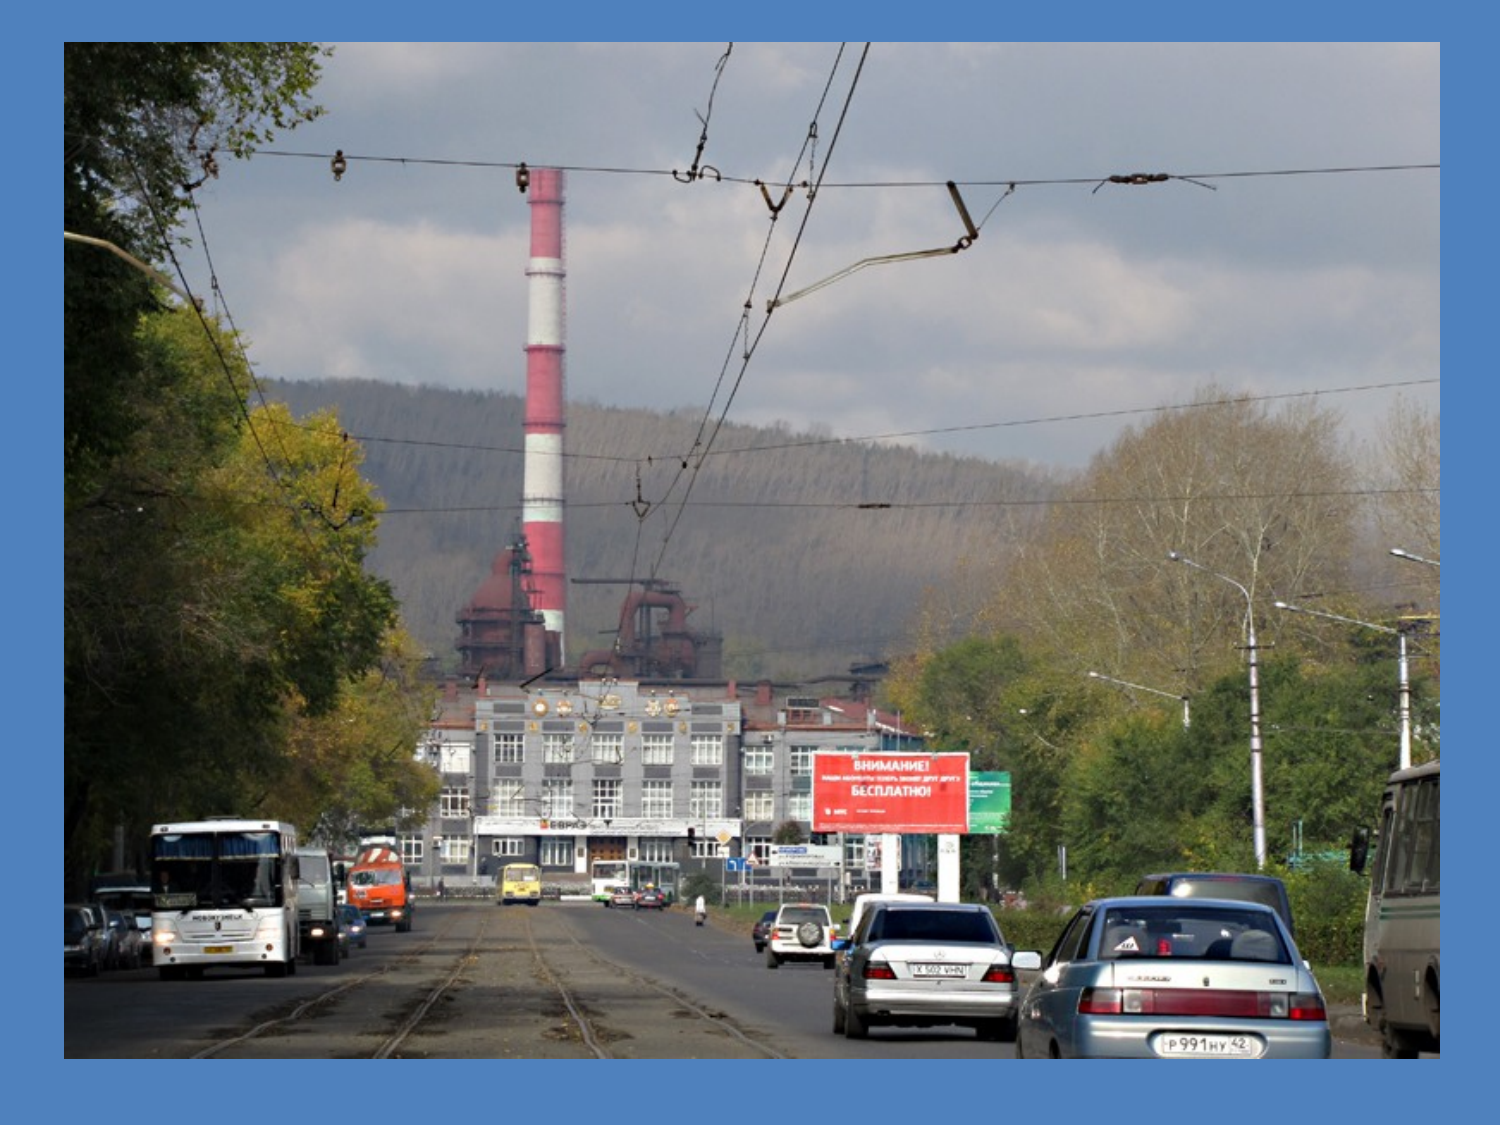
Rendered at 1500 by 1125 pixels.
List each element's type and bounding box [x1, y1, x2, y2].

picture [64, 42, 1441, 1059]
